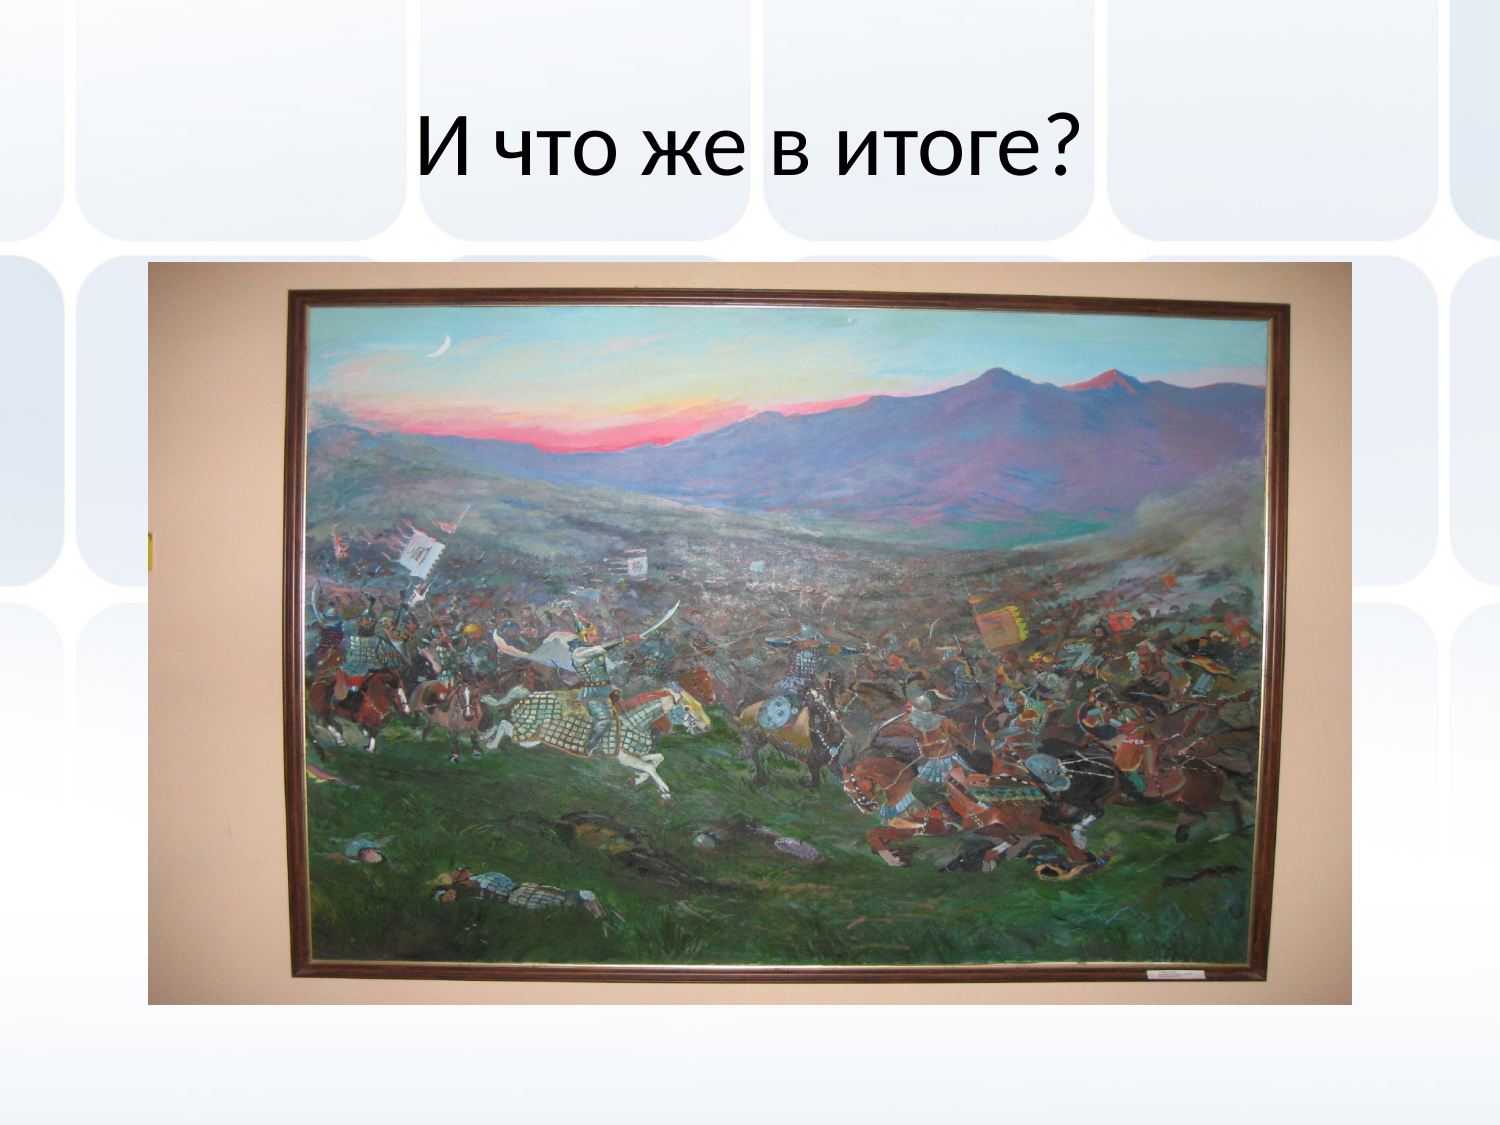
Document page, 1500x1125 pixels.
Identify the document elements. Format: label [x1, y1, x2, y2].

picture [0, 0, 1500, 1125]
list [148, 262, 1352, 1006]
